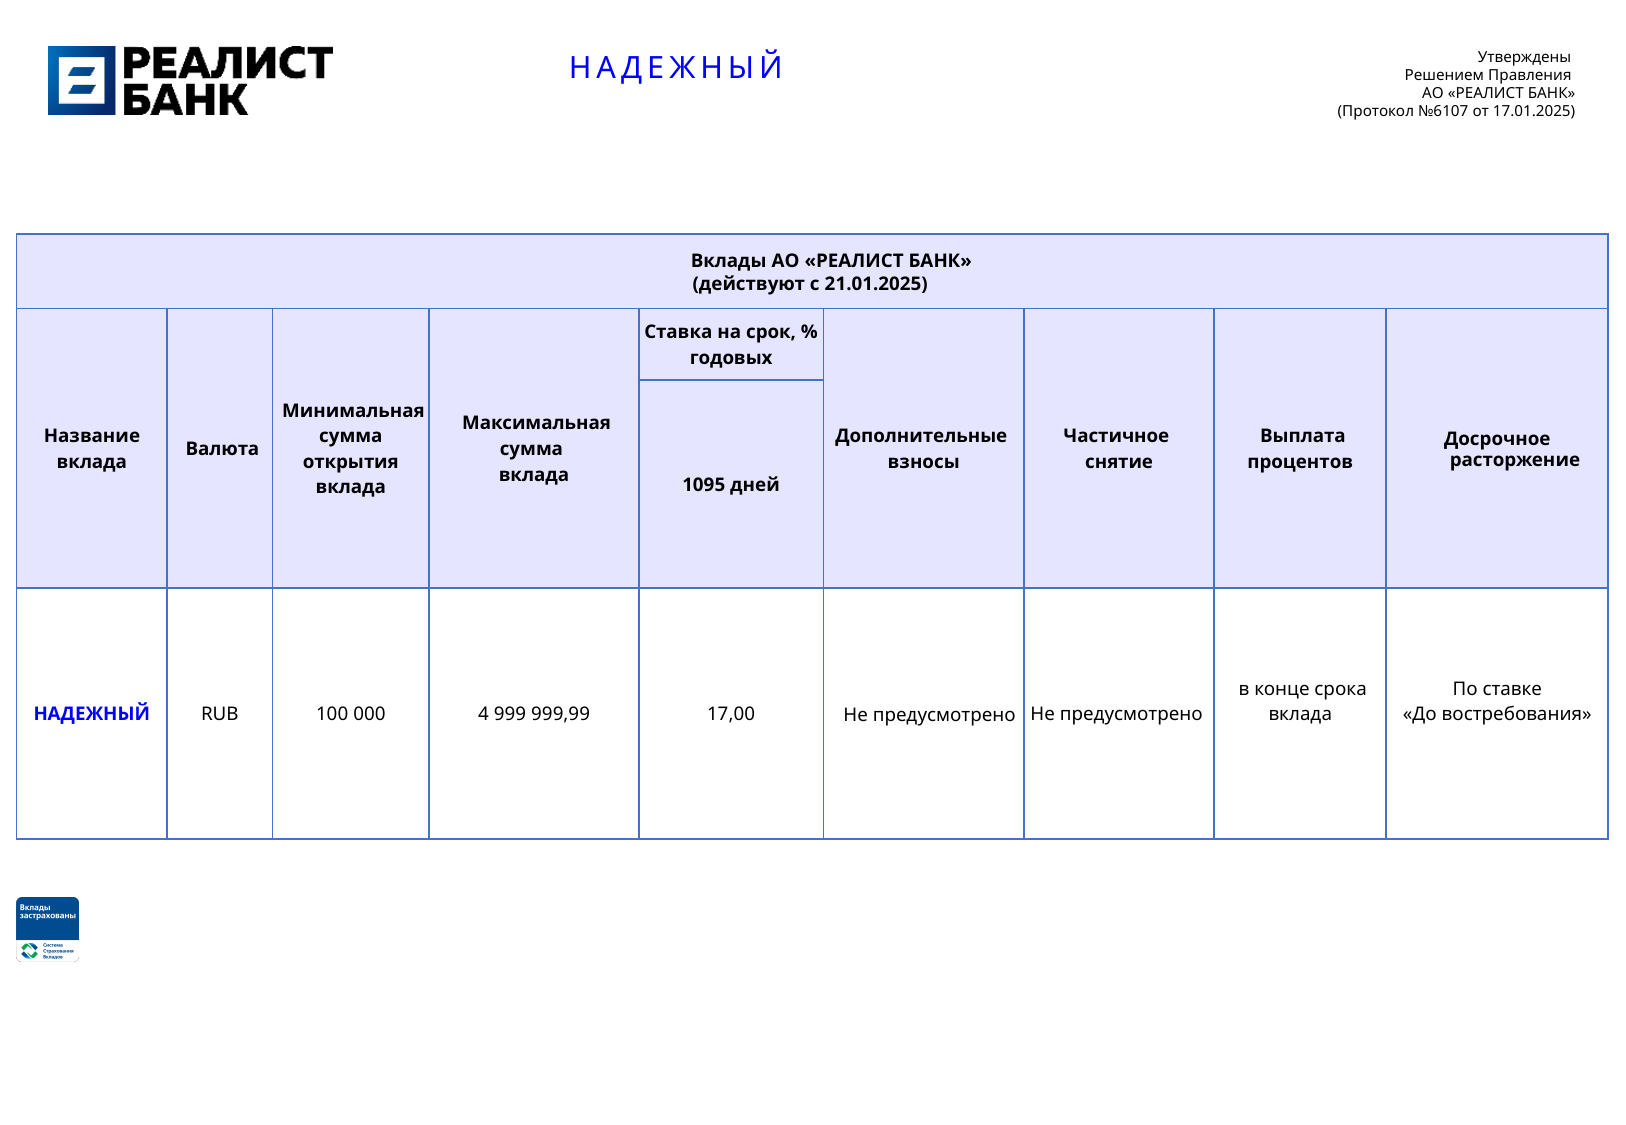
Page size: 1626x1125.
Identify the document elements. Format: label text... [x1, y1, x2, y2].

table_cell Досрочное расторжение [1387, 309, 1607, 587]
table_cell По ставке «До востребования» [1387, 589, 1607, 838]
table_cell Частичное снятие [1025, 309, 1213, 587]
table_cell Минимальная сумма открытия вклада [273, 309, 428, 587]
table_cell Максимальная сумма вклада [430, 309, 638, 587]
table_cell Не предусмотрено [1025, 589, 1213, 838]
table_cell в конце срока вклада [1215, 589, 1385, 838]
table_cell НАДЕЖНЫЙ [17, 589, 166, 838]
table_cell Название вклада [17, 309, 166, 587]
table_cell 17,00 [640, 589, 823, 838]
table_header Вклады АО «РЕАЛИСТ БАНК» (действуют с 21.01.2025) [17, 235, 1607, 308]
table_cell Ставка на срок, % годовых [640, 309, 823, 379]
table_cell 1095 дней [640, 381, 823, 587]
picture [16, 897, 79, 962]
table_cell RUB [168, 589, 272, 838]
text_box Утверждены Решением Правления АО «РЕАЛИСТ БАНК» (Протокол №6107 от 17.01.2025) [1254, 39, 1590, 128]
text_box НАДЕЖНЫЙ [554, 40, 798, 92]
table_cell Дополнительные взносы [824, 309, 1023, 587]
table_cell 100 000 [273, 589, 428, 838]
table_cell Выплата процентов [1215, 309, 1385, 587]
table_cell Не предусмотрено [824, 589, 1023, 838]
table_cell Валюта [168, 309, 272, 587]
table_cell 4 999 999,99 [430, 589, 638, 838]
picture [48, 46, 333, 115]
